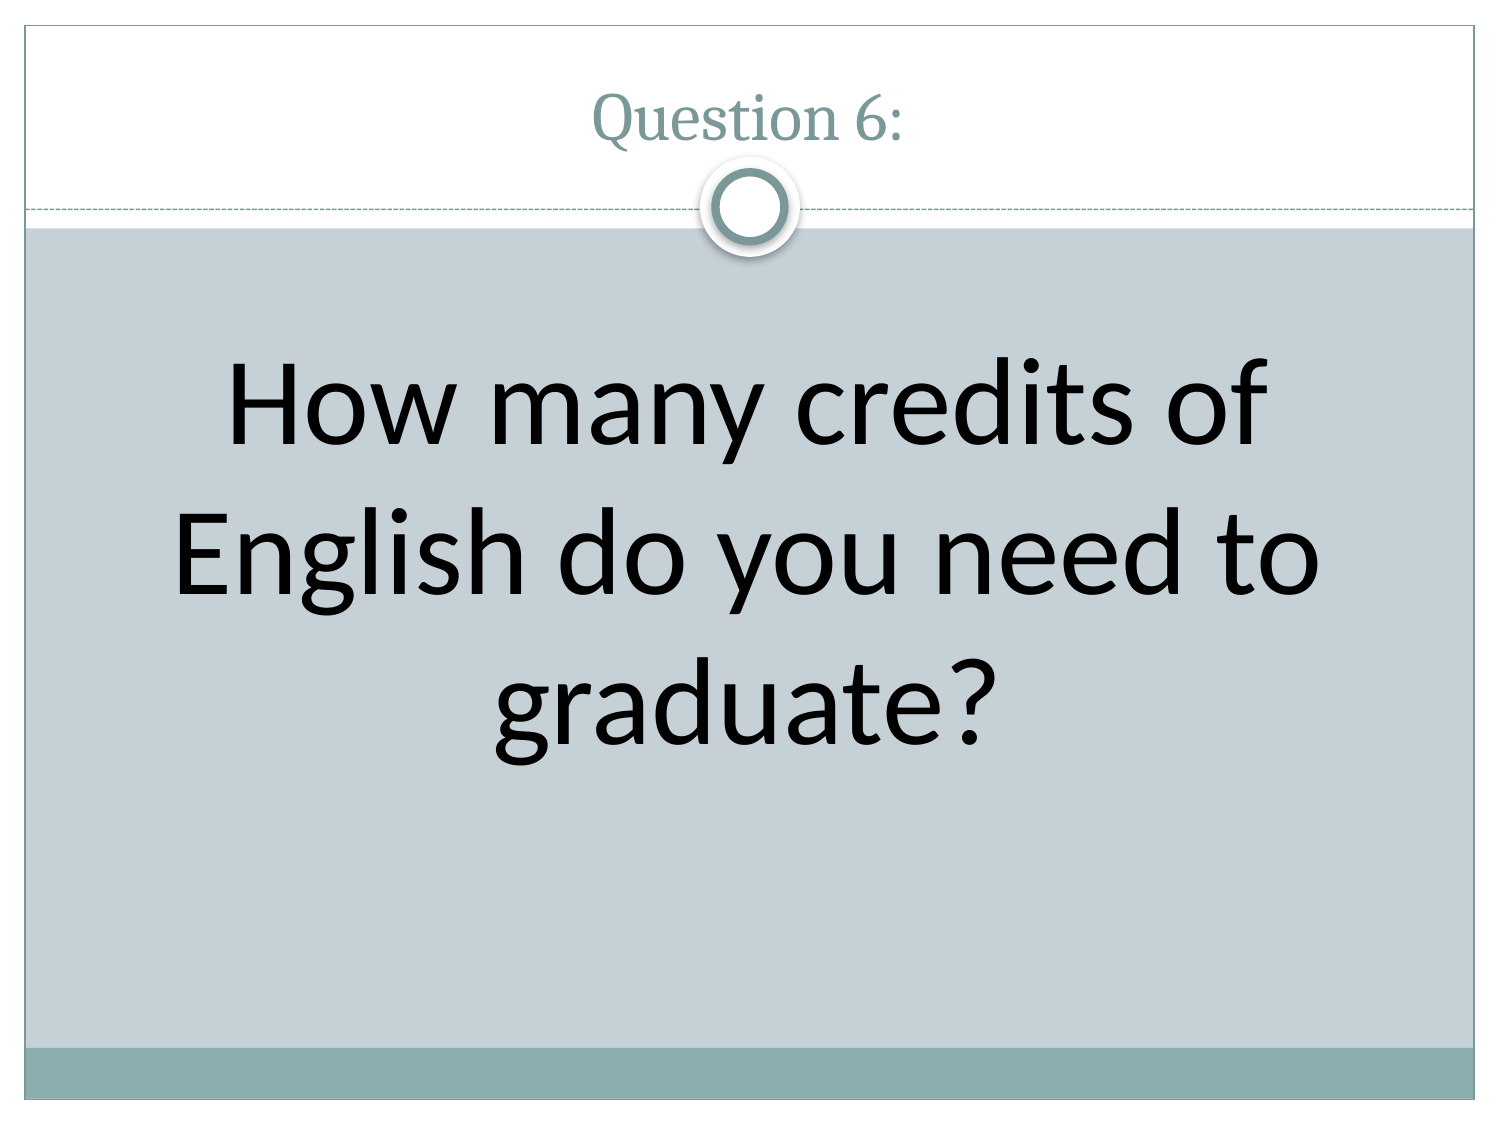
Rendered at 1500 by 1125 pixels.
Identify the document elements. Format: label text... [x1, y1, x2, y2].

list How many credits of English do you need to graduate? [50, 312, 1445, 1063]
title Question 6: [49, 37, 1450, 162]
